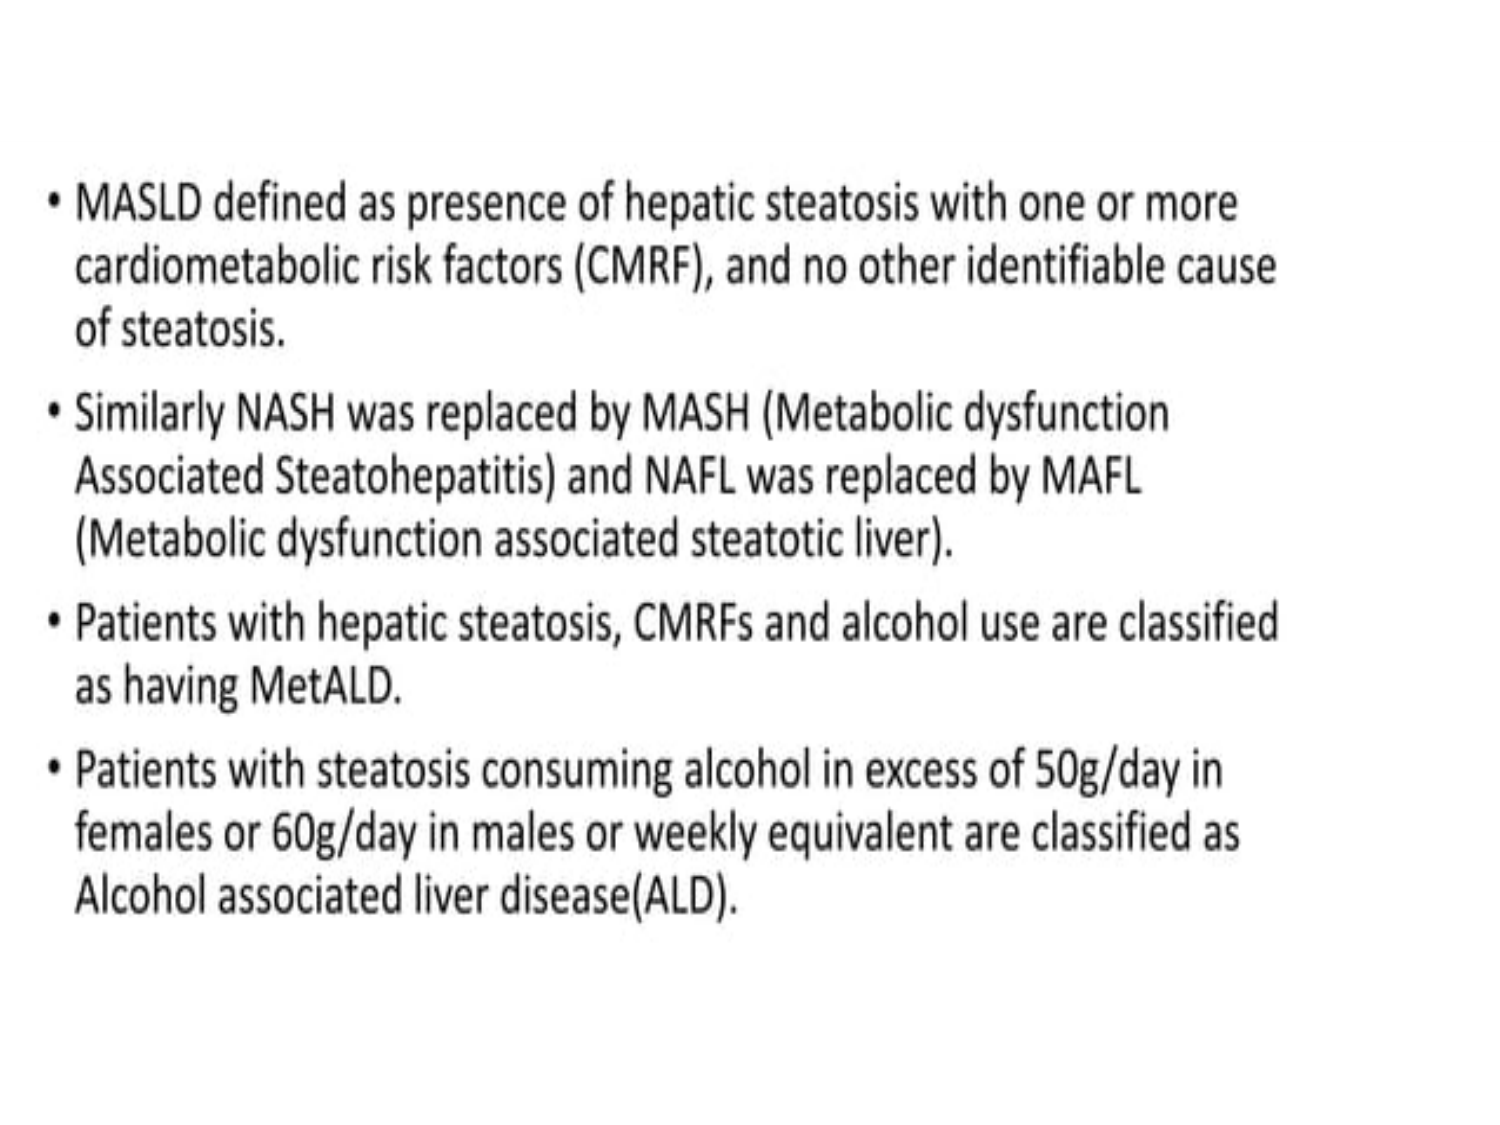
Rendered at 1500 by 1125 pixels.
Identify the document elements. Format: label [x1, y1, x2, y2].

picture [0, 139, 1500, 1125]
